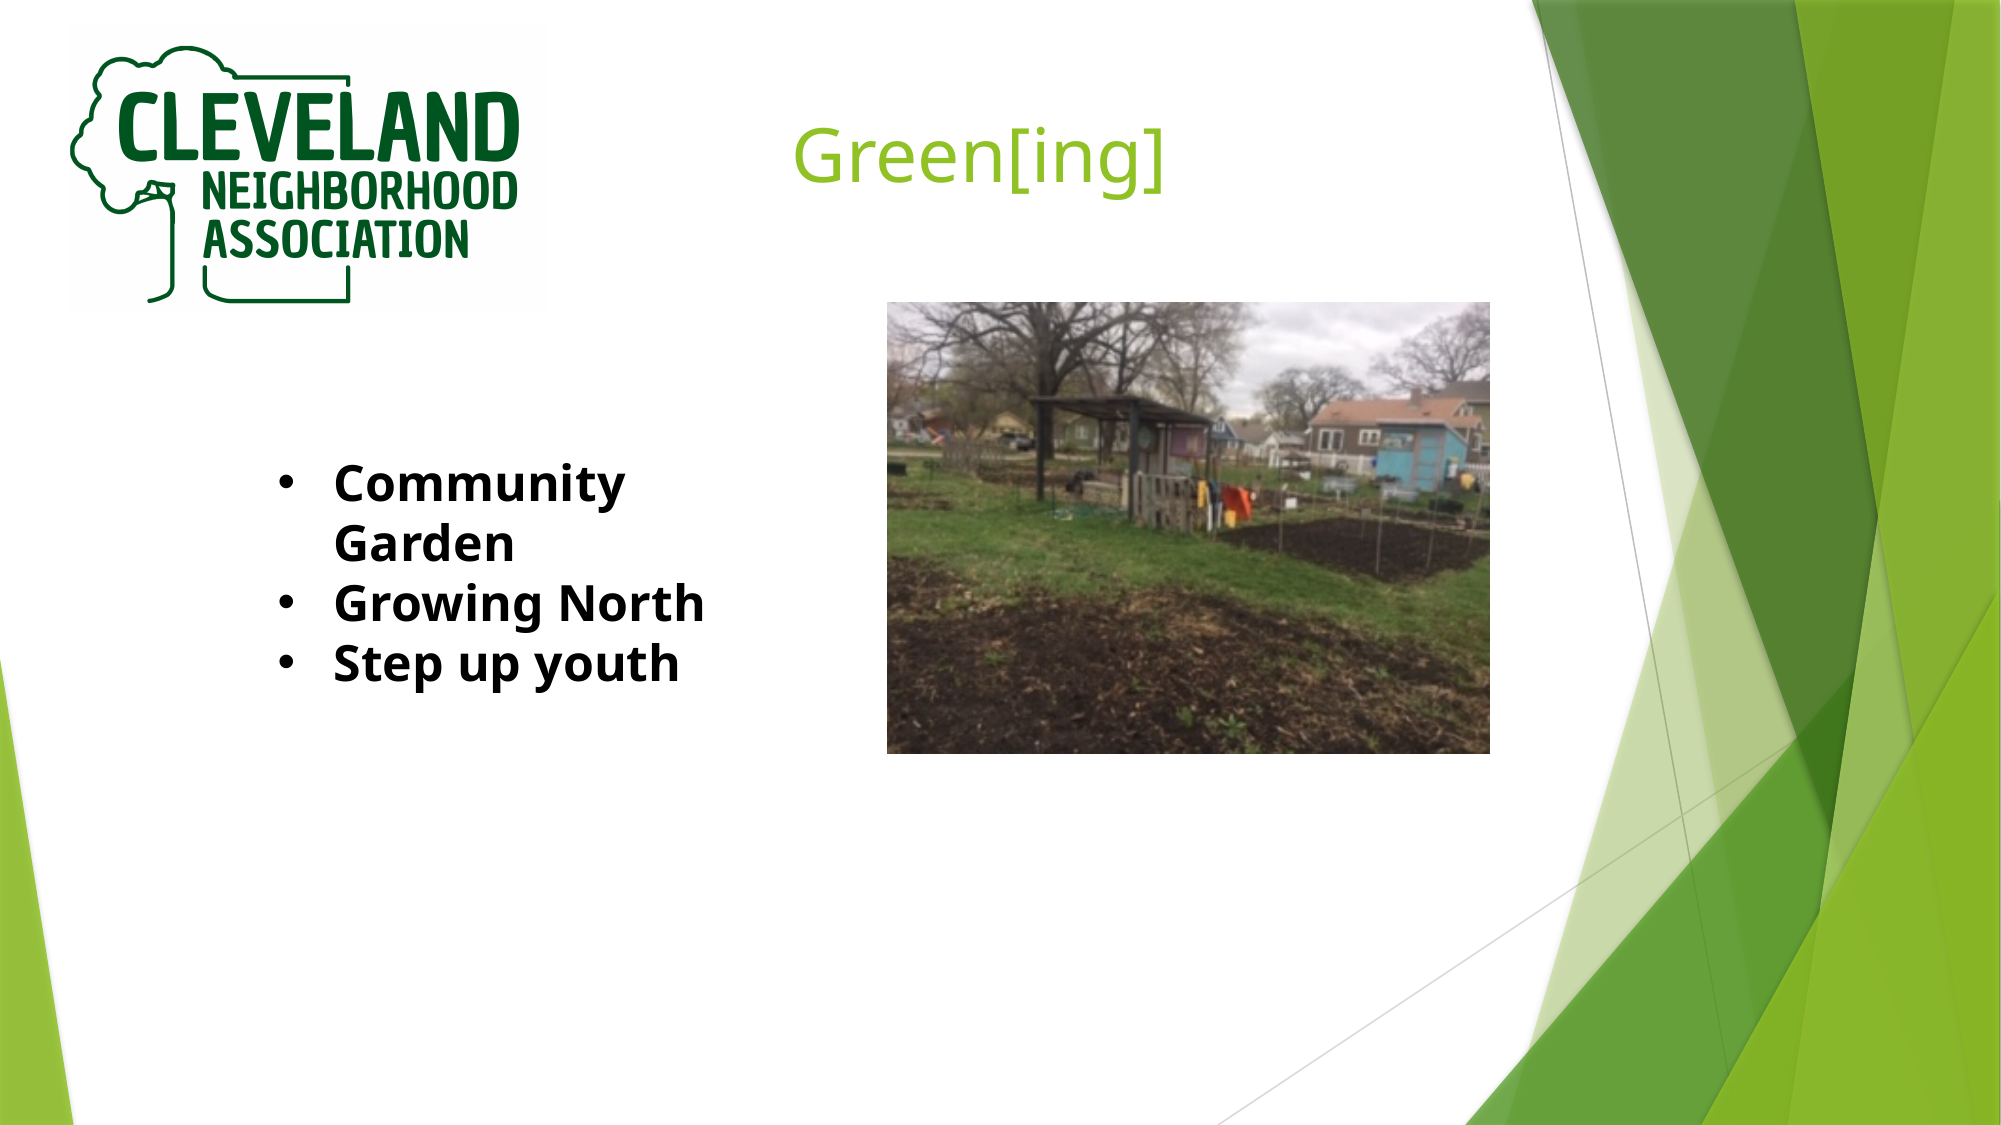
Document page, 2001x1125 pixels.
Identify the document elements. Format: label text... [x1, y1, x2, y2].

picture [887, 301, 1491, 755]
text_box Community Garden Growing North Step up youth [262, 443, 835, 865]
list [67, 22, 548, 311]
title Green[ing] [552, 99, 1513, 303]
